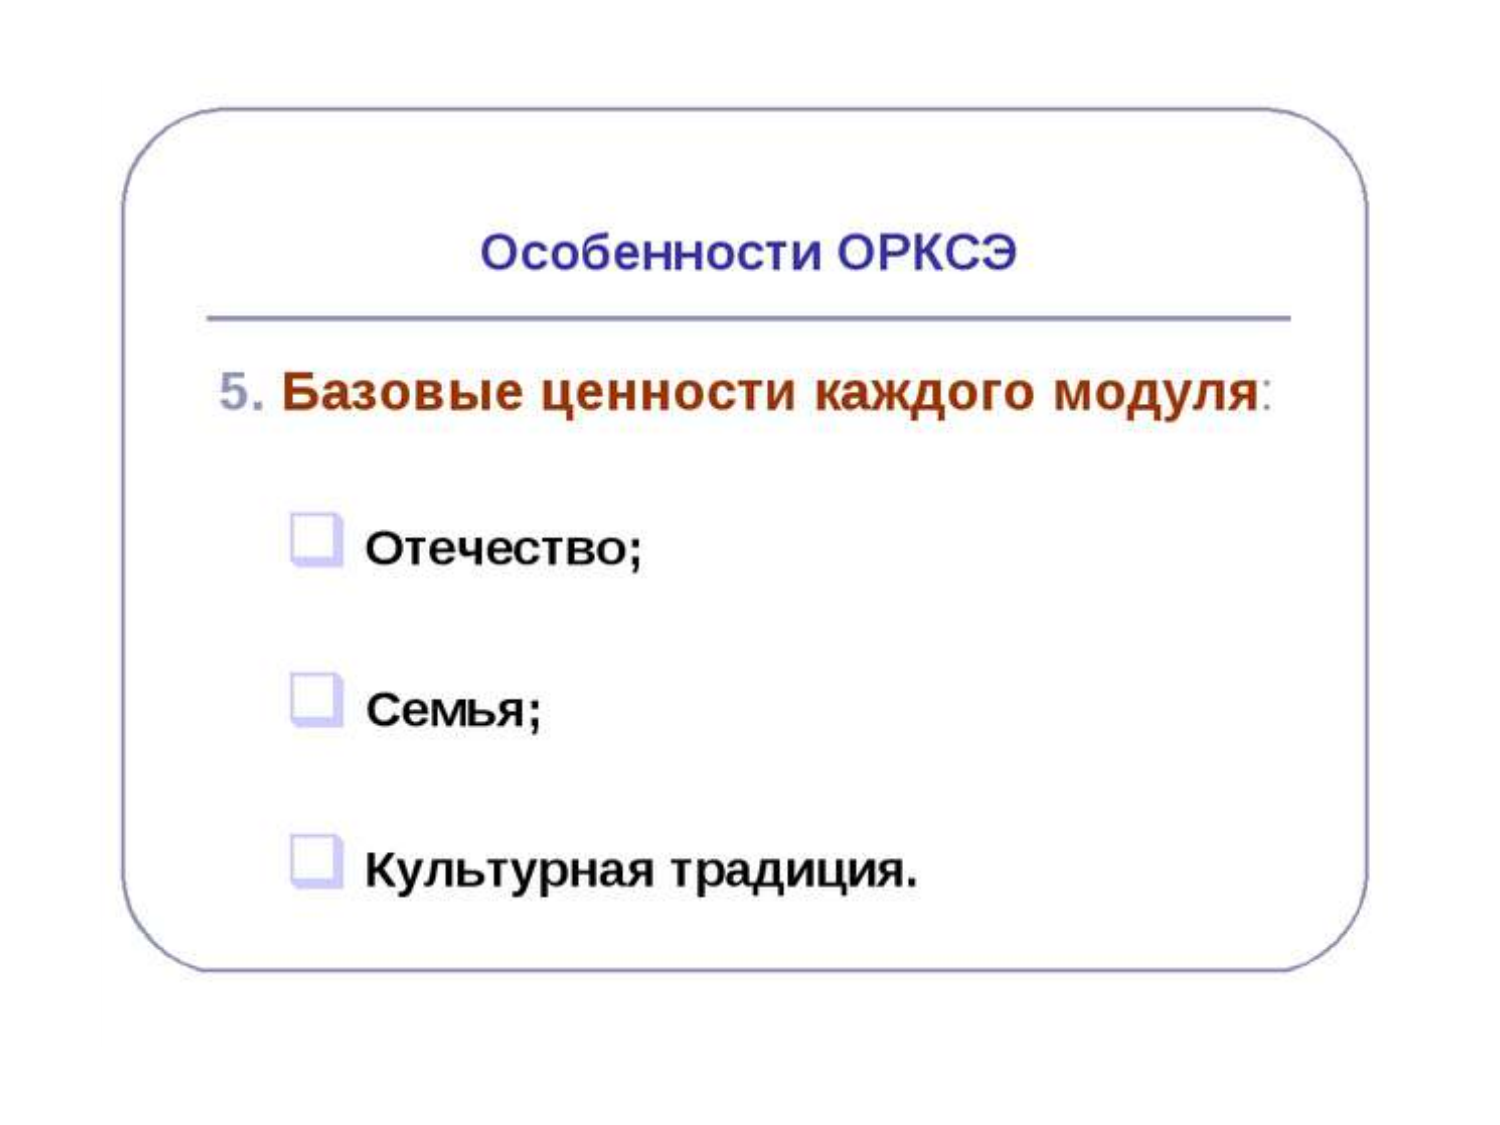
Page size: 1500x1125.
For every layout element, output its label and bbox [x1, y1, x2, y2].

picture [100, 77, 1389, 1047]
